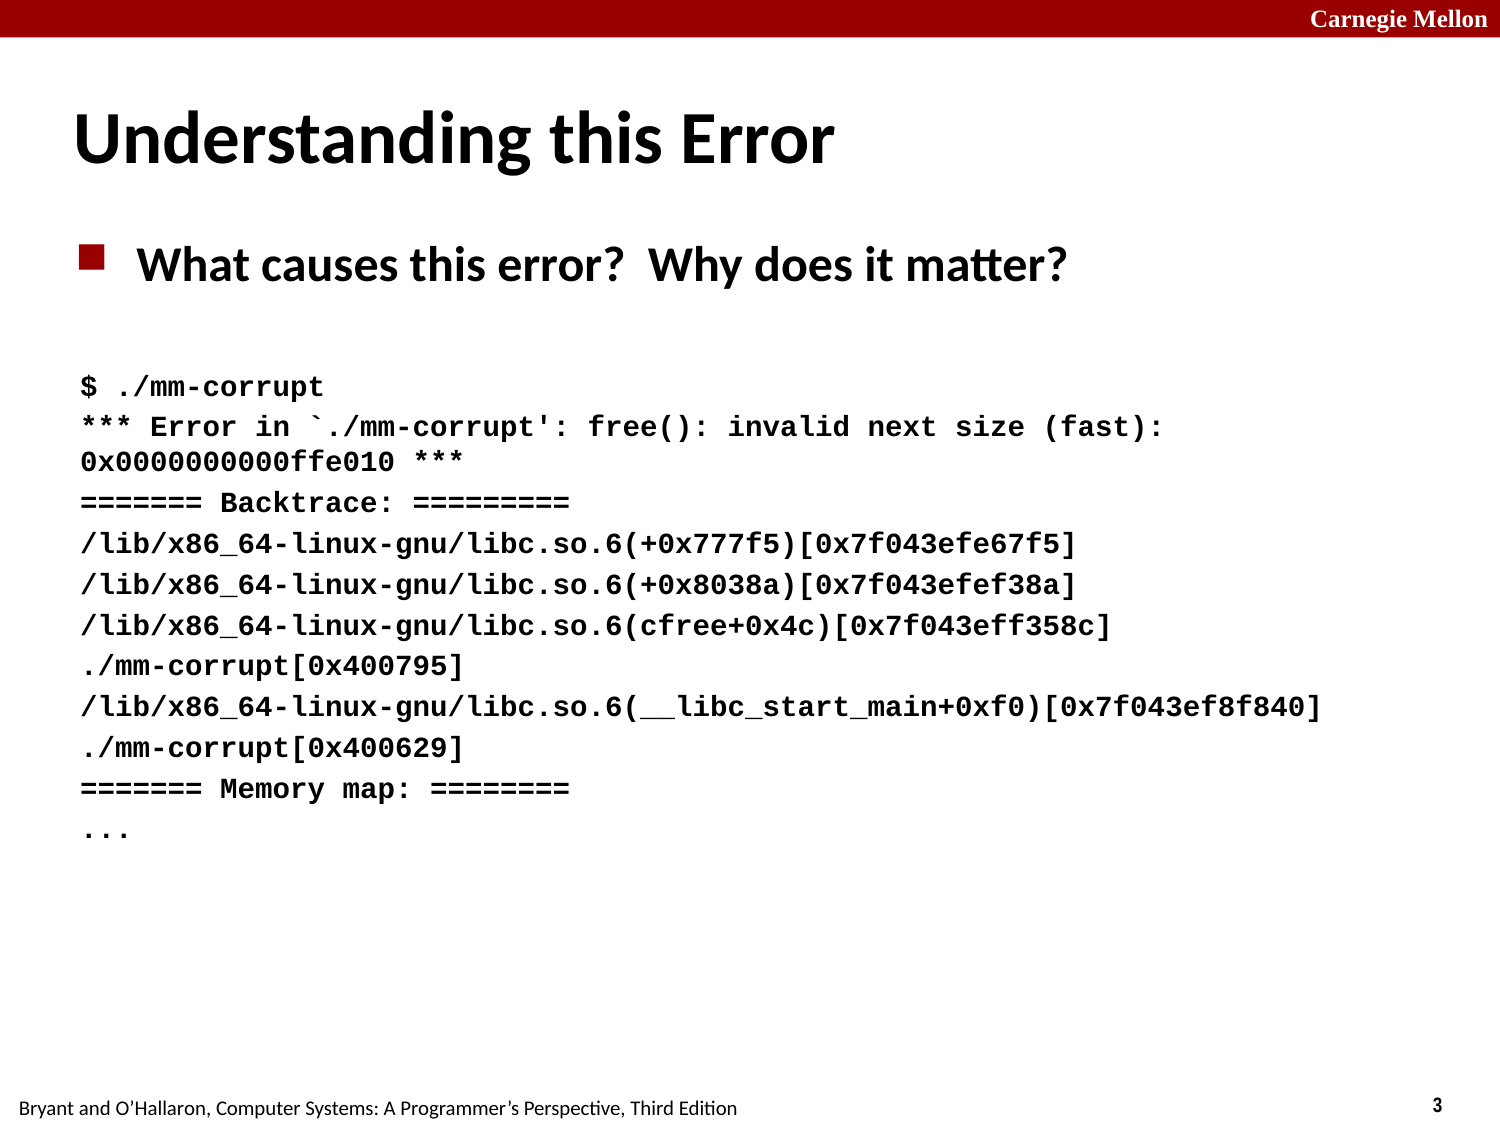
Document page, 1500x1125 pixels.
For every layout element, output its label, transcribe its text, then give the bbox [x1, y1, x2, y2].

title Understanding this Error [58, 71, 1305, 197]
list What causes this error? Why does it matter? $ ./mm-corrupt *** Error in `./mm-corrupt': free(): invalid next size (fast): 0x0000000000ffe010 *** ======= Backtrace: ========= /lib/x86_64-linux-gnu/libc.so.6(+0x777f5)[0x7f043efe67f5] /lib/x86_64-linux-gnu/libc.so.6(+0x8038a)[0x7f043efef38a] /lib/x86_64-linux-gnu/libc.so.6(cfree+0x4c)[0x7f043eff358c] ./mm-corrupt[0x400795] /lib/x86_64-linux-gnu/libc.so.6(__libc_start_main+0xf0)[0x7f043ef8f840] ./mm-corrupt[0x400629] ======= Memory map: ======== ... [64, 223, 1361, 1040]
